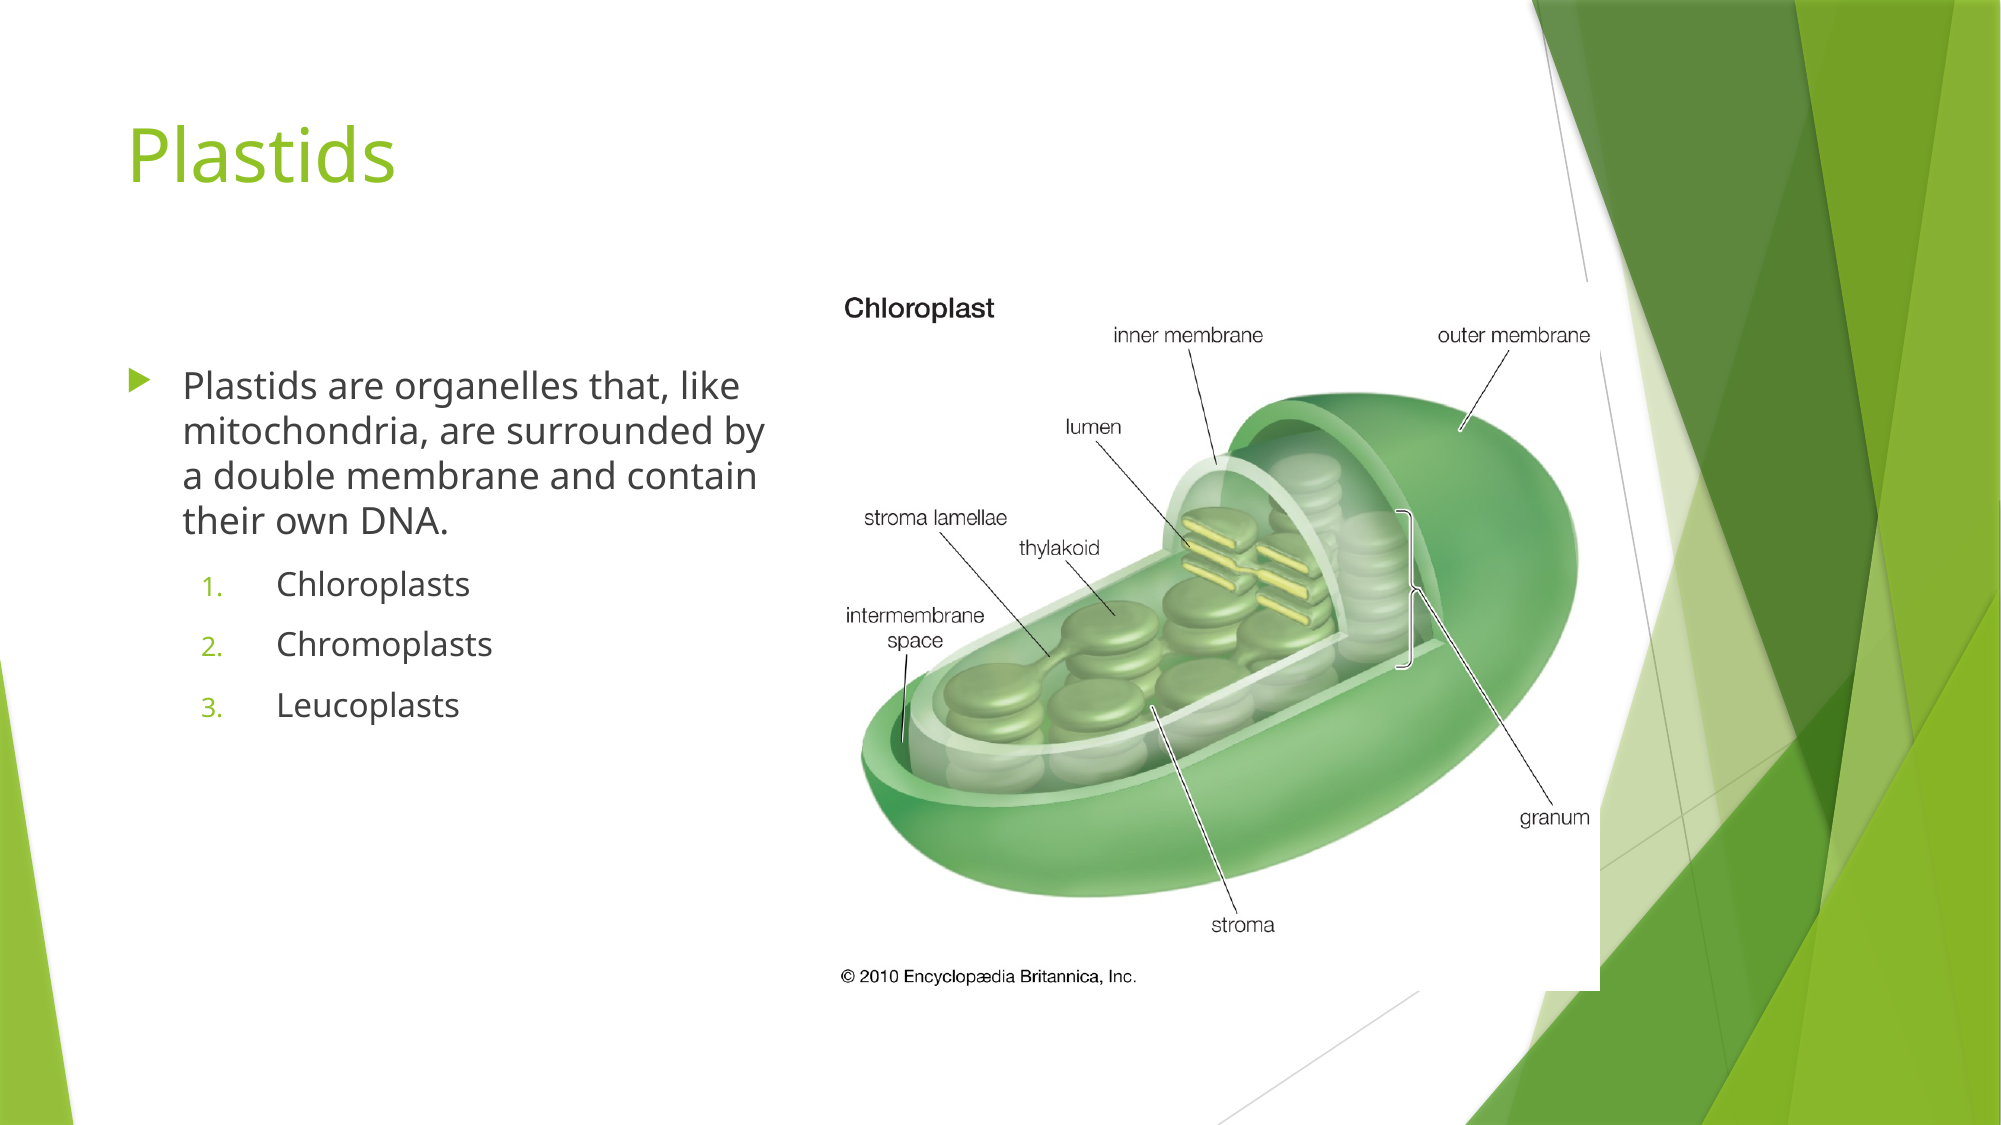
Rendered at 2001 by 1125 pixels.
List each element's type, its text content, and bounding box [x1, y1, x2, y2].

title Plastids [111, 99, 1522, 317]
list Plastids are organelles that, like mitochondria, are surrounded by a double membrane and contain their own DNA. Chloroplasts Chromoplasts Leucoplasts [111, 354, 798, 992]
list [834, 282, 1600, 991]
